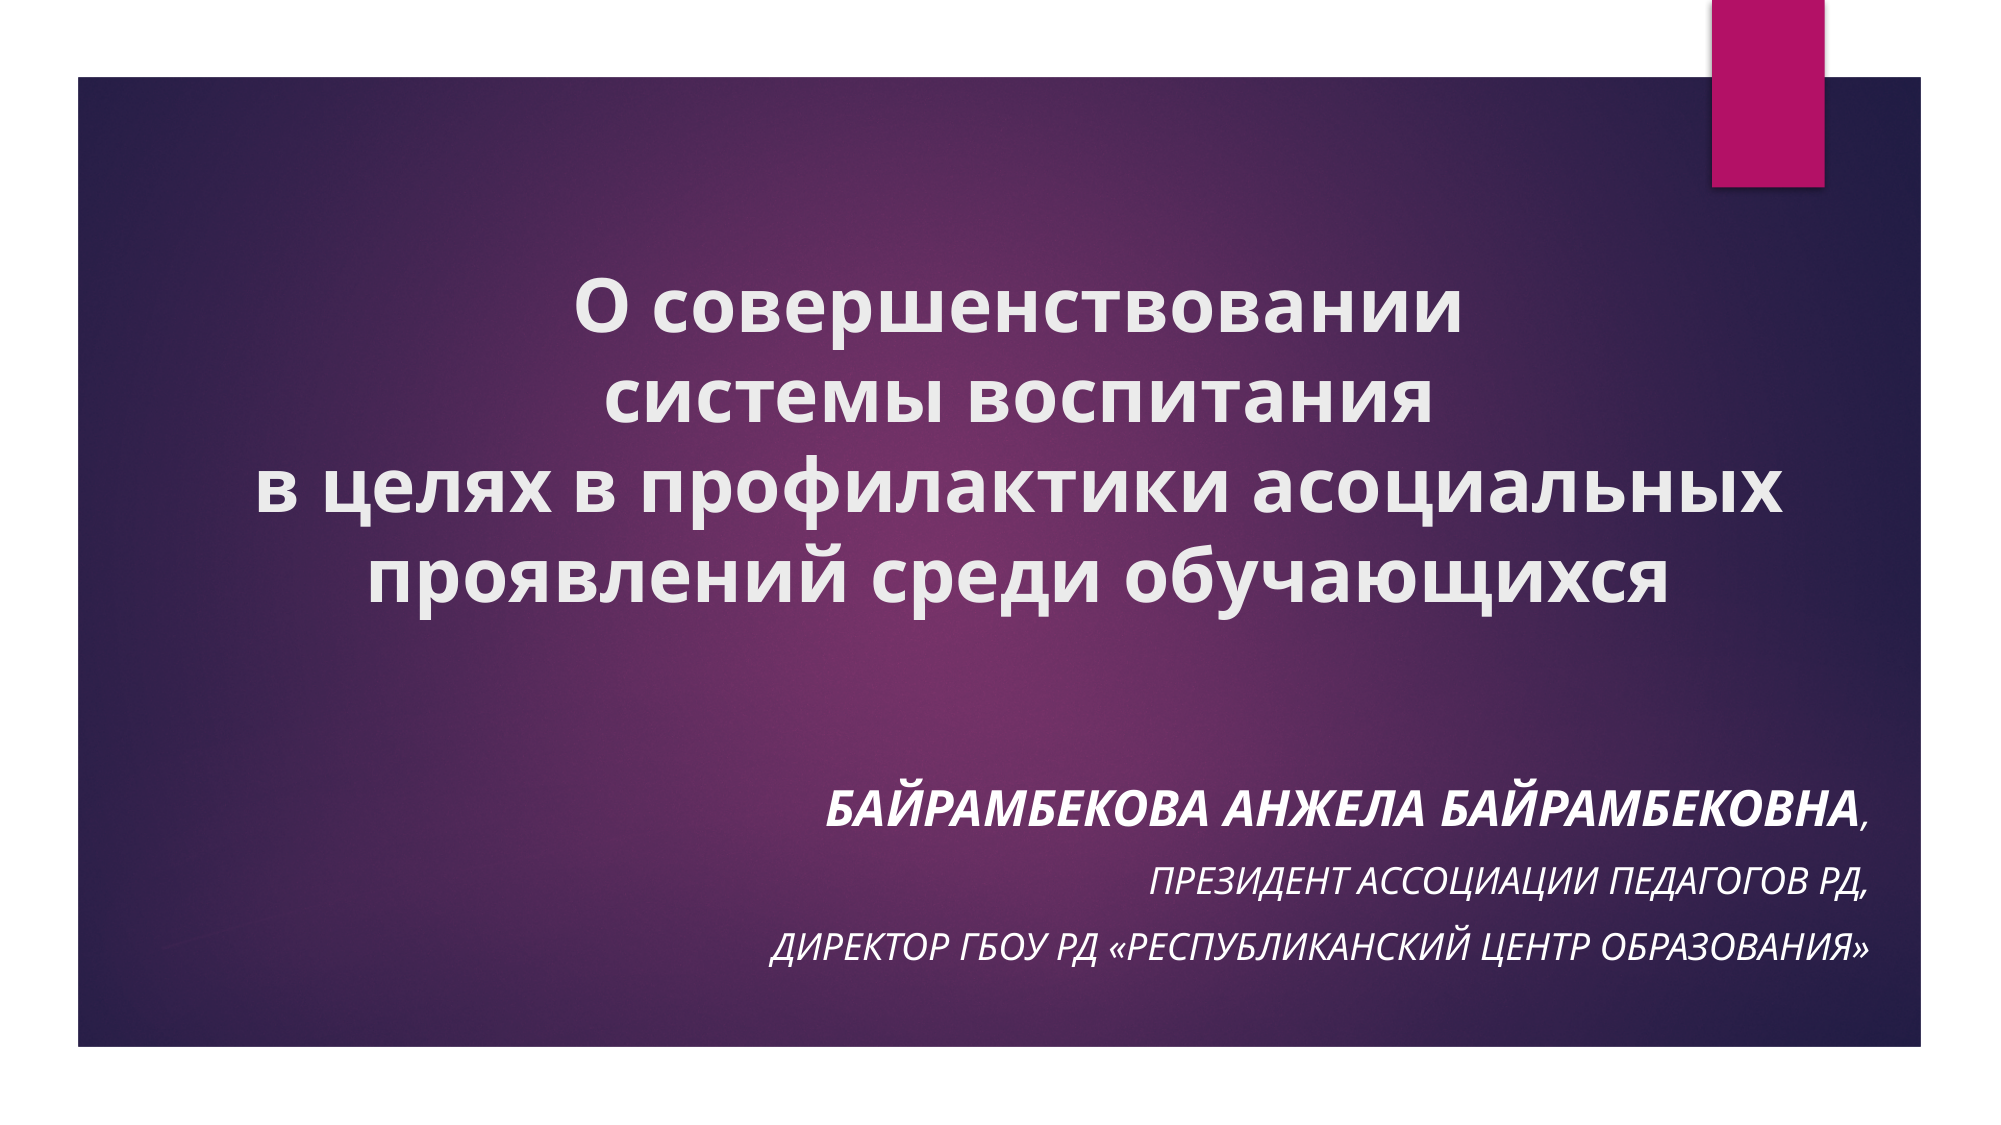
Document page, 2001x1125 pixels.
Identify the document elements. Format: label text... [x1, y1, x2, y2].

subtitle Байрамбекова Анжела байрамбековна, Президент ассоциации педагогов рд, Директор гбоу рд «республиканский центр образования» [522, 768, 1887, 910]
title О совершенствовании системы воспитания в целях в профилактики асоциальных проявлений среди обучающихся [235, 293, 1804, 626]
